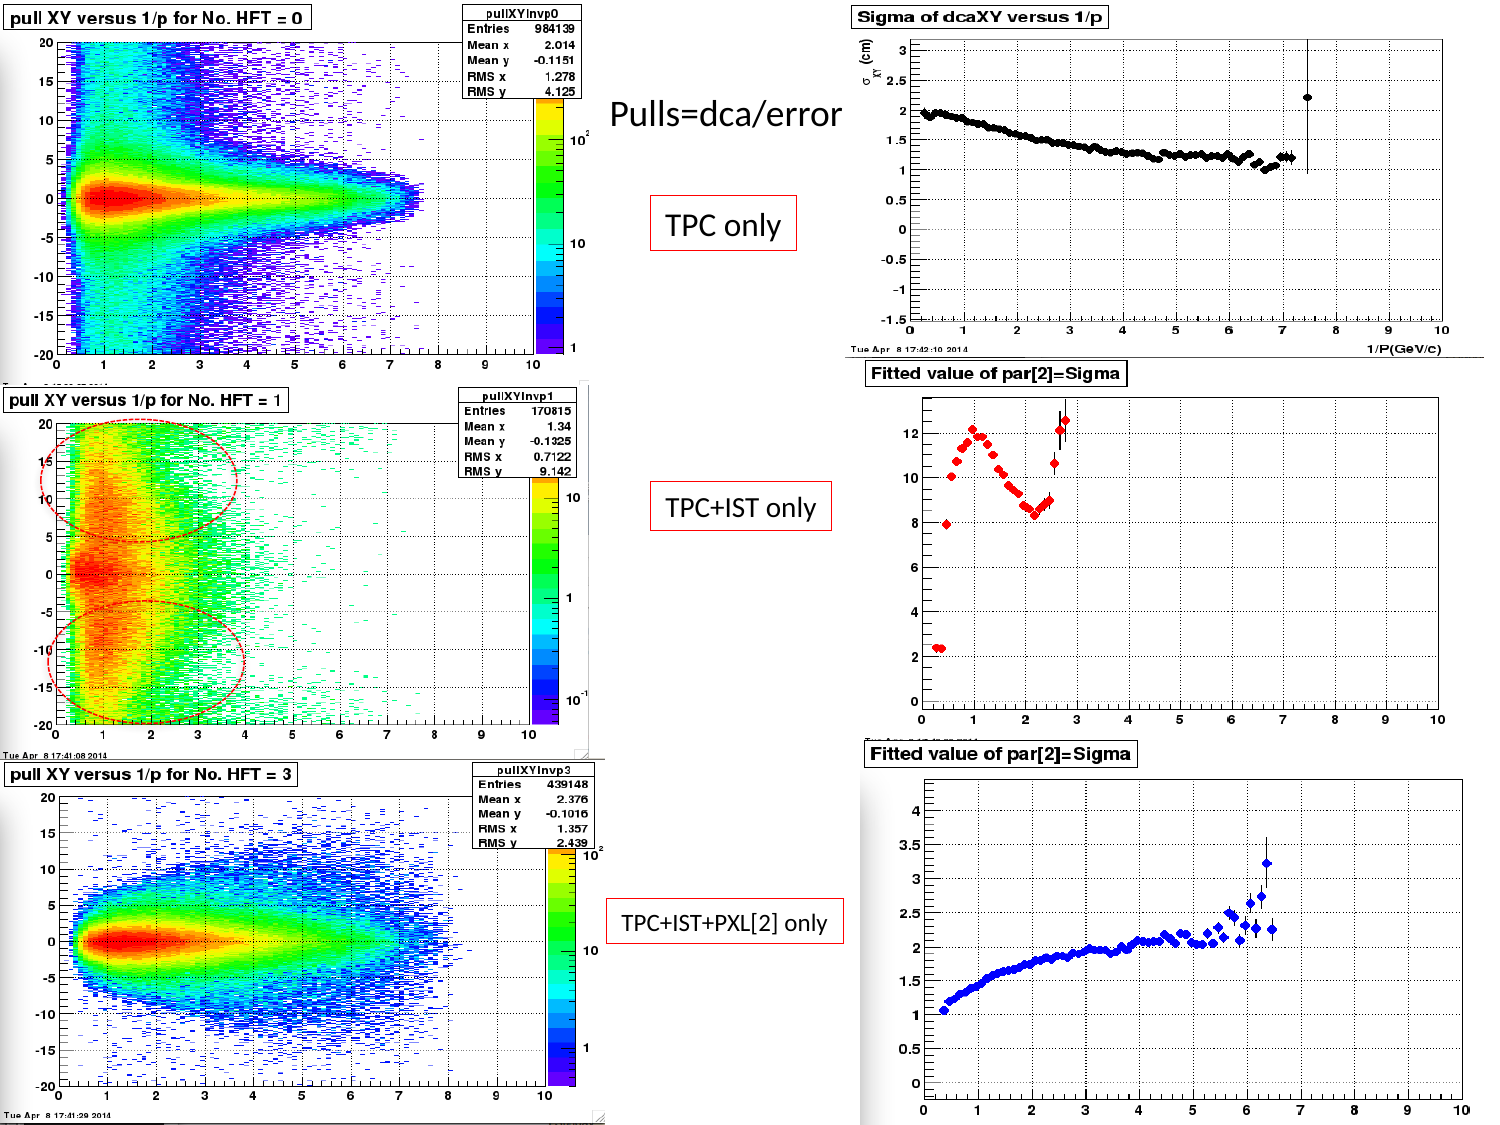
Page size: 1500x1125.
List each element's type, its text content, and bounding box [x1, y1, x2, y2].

text_box TPC+IST+PXL[2] only [608, 898, 844, 944]
text_box TPC only [650, 195, 797, 251]
text_box TPC+IST only [650, 481, 832, 531]
picture [845, 3, 1498, 1125]
text_box Pulls=dca/error [594, 81, 840, 142]
picture [0, 3, 605, 1125]
